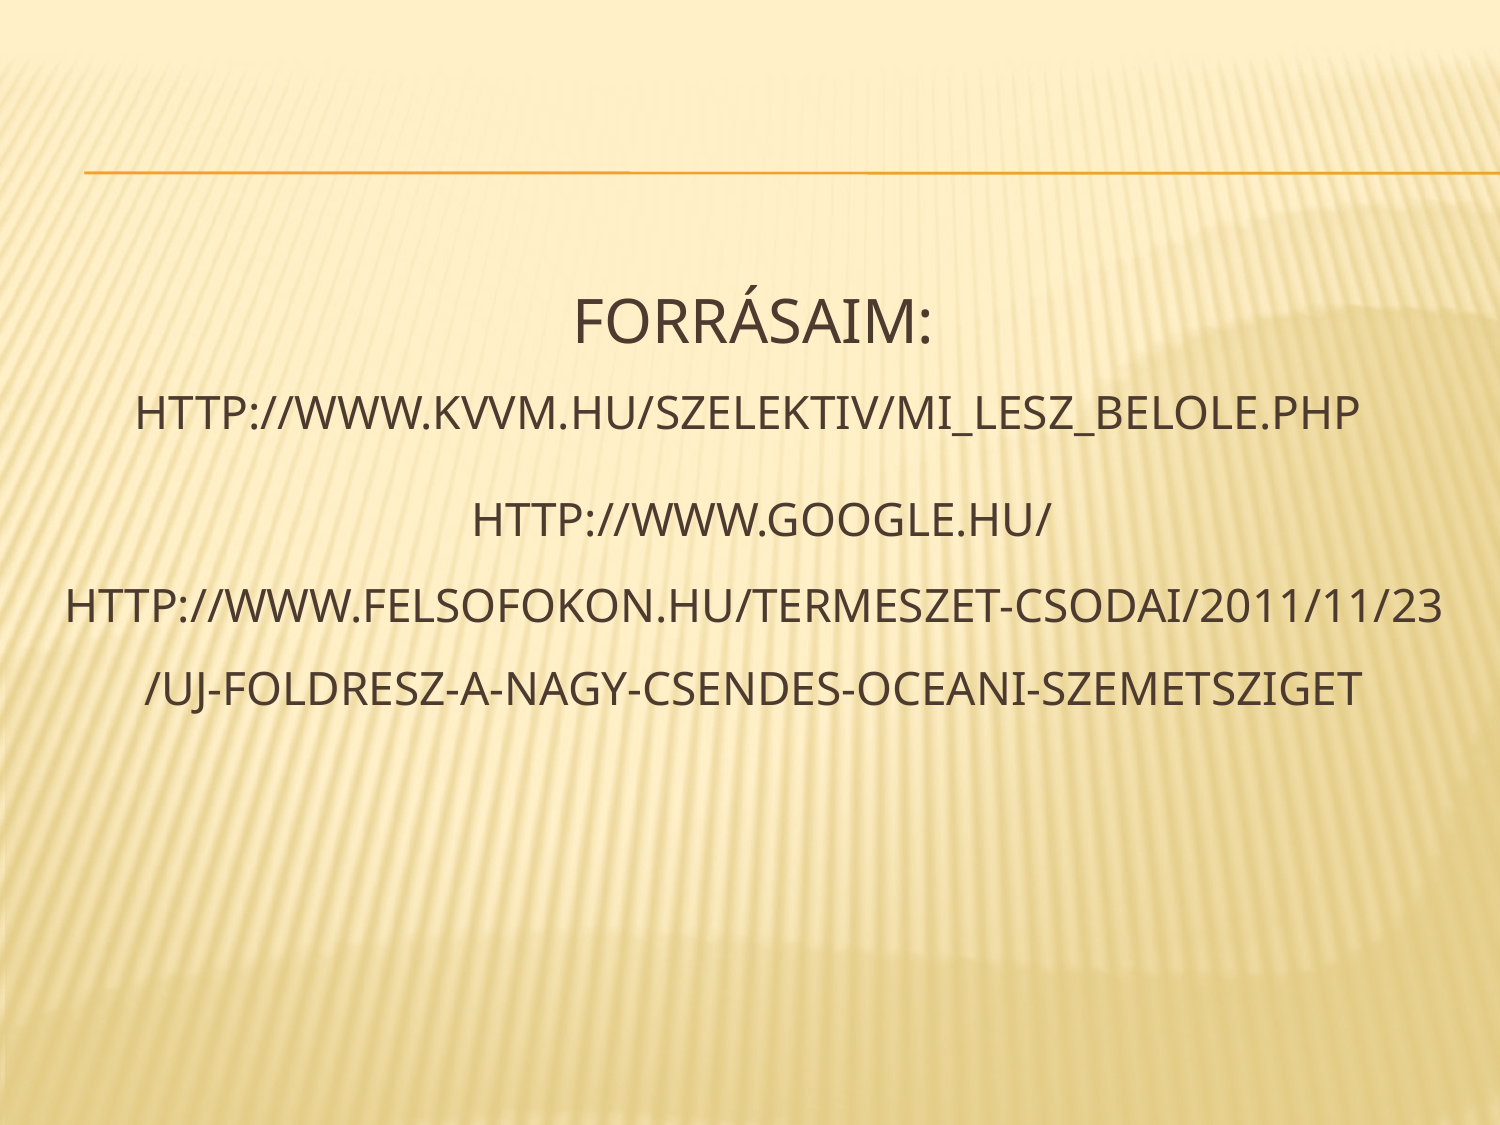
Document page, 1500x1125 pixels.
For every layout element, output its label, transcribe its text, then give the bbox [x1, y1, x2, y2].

title Forrásaim: http://www.kvvm.hu/szelektiv/mi_lesz_belole.php http://www.google.hu/ http://www.felsofokon.hu/termeszet-csodai/2011/11/23/uj-foldresz-a-nagy-csendes-oceani-szemetsziget [41, 231, 1467, 728]
